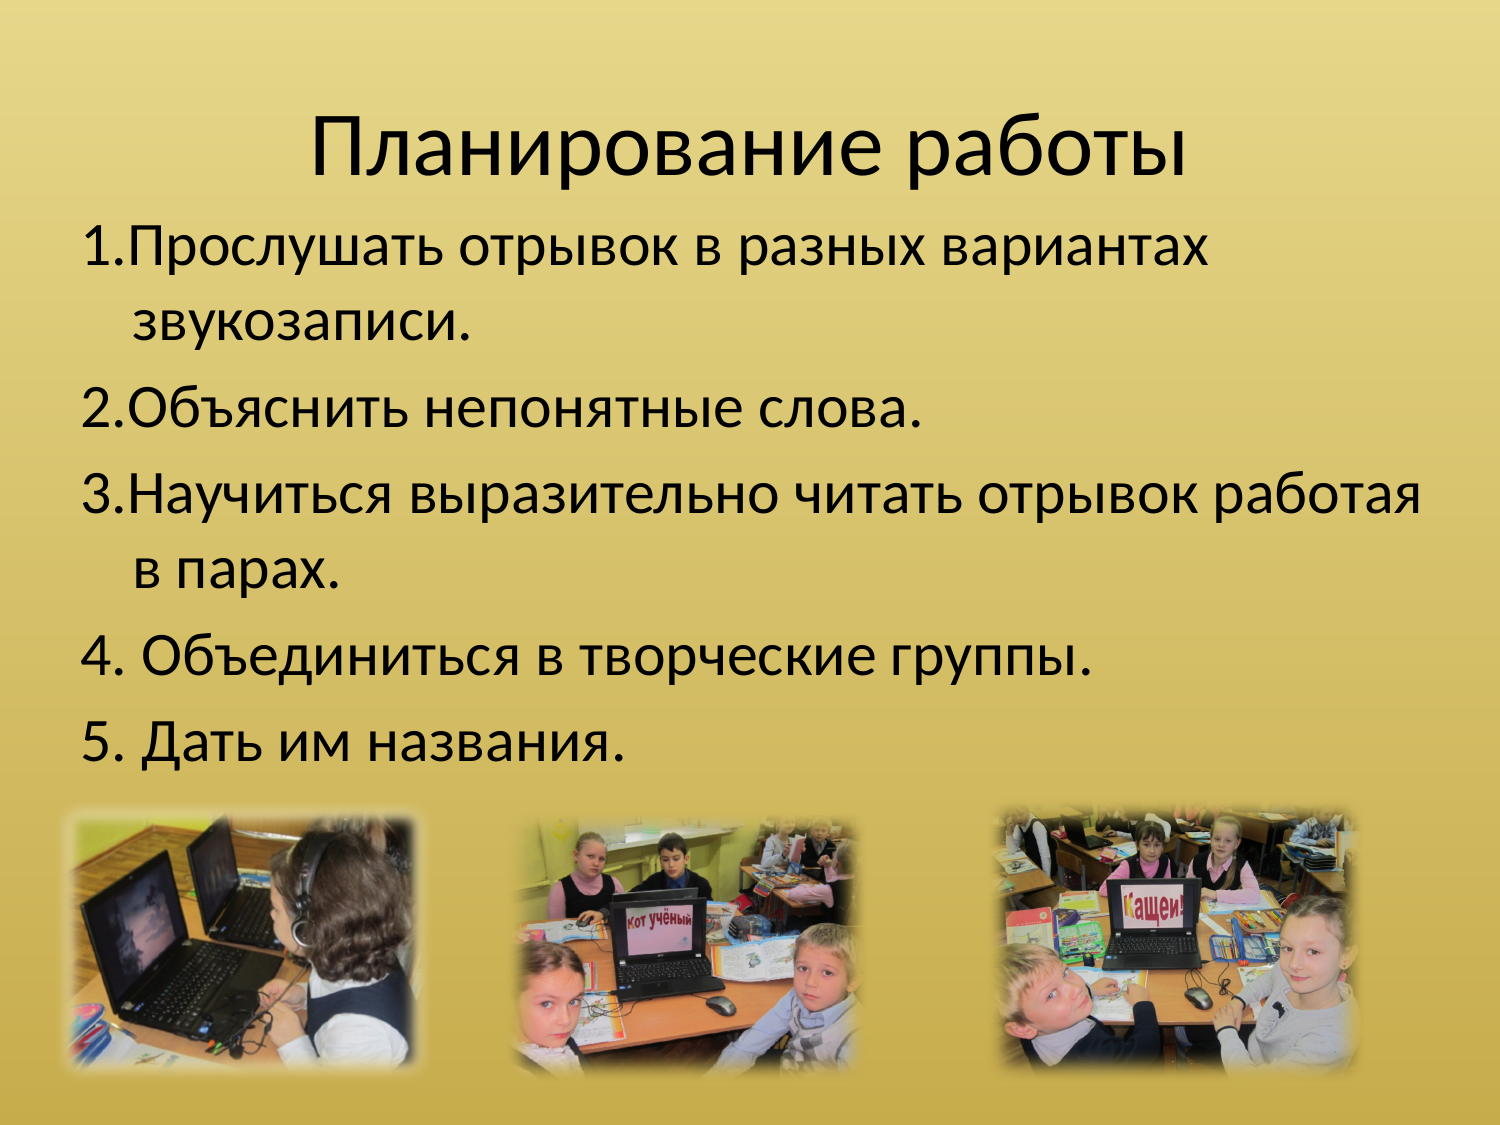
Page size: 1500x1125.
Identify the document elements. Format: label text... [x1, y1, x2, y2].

picture [52, 798, 434, 1085]
list 1.Прослушать отрывок в разных вариантах звукозаписи. 2.Объяснить непонятные слова. 3.Научиться выразительно читать отрывок работая в парах. 4. Объединиться в творческие группы. 5. Дать им названия. [64, 196, 1459, 787]
title Планирование работы [75, 45, 1425, 196]
picture [985, 798, 1365, 1083]
picture [505, 810, 869, 1083]
